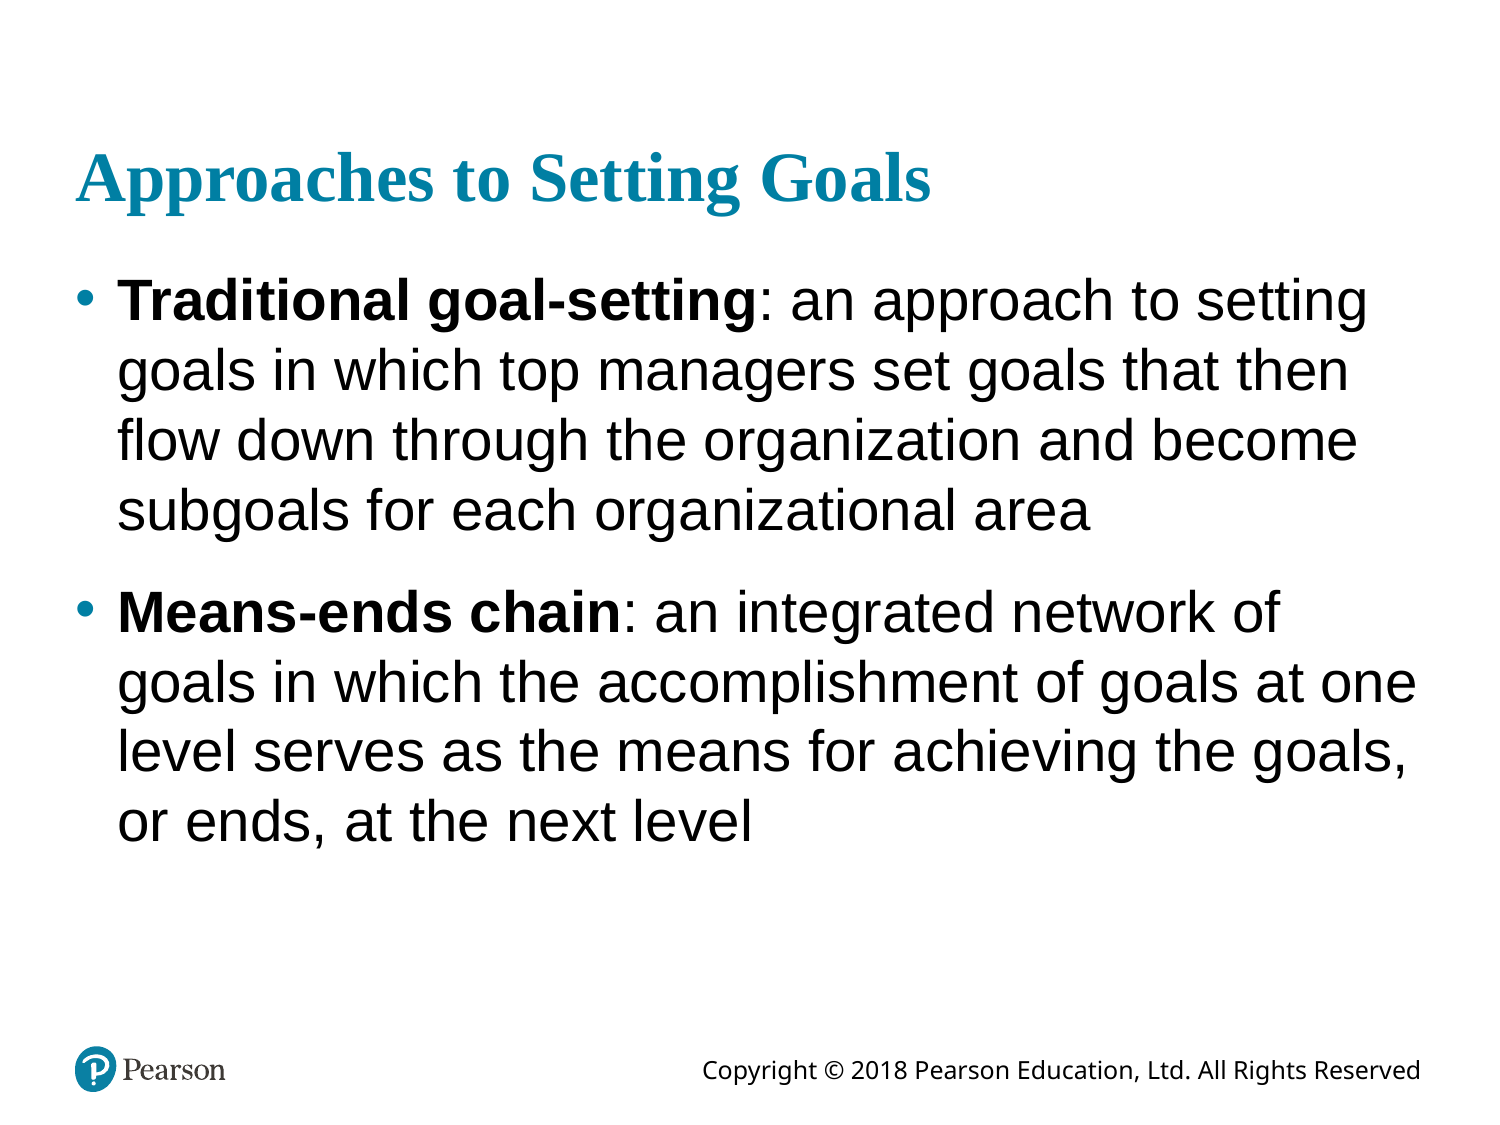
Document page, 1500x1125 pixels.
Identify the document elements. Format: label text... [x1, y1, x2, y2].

title Approaches to Setting Goals [75, 35, 1425, 216]
list Traditional goal-setting: an approach to setting goals in which top managers set goals that then flow down through the organization and become subgoals for each organizational area Means-ends chain: an integrated network of goals in which the accomplishment of goals at one level serves as the means for achieving the goals, or ends, at the next level [75, 262, 1425, 1005]
